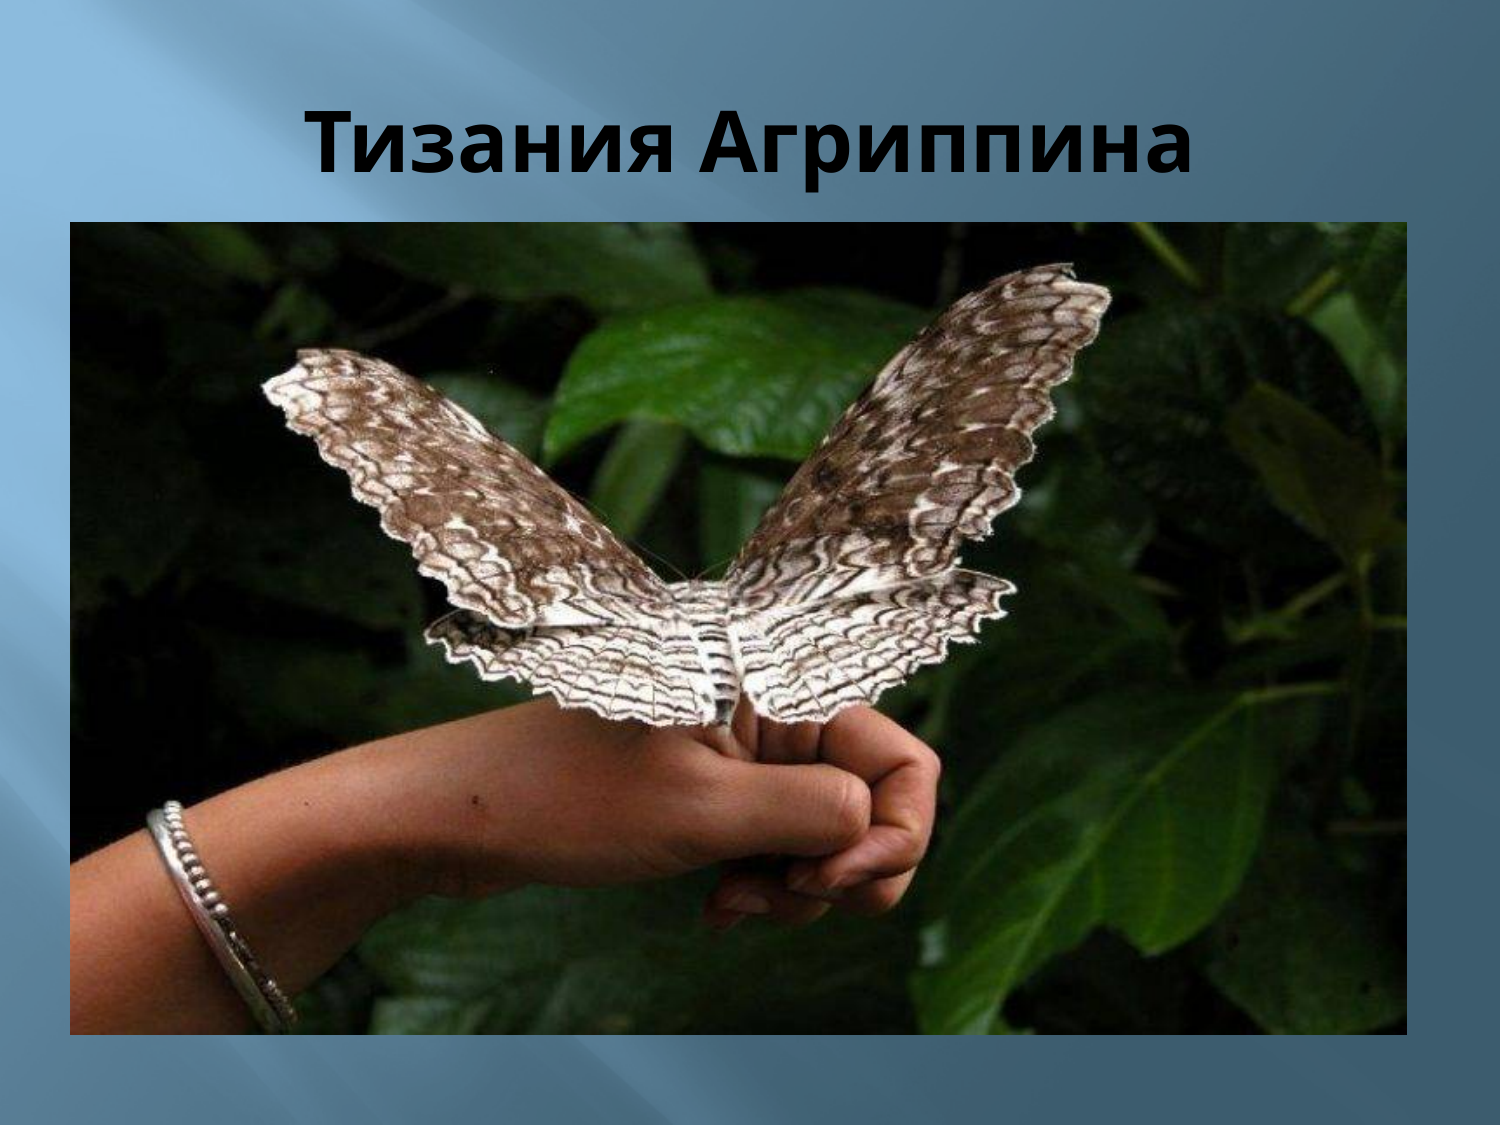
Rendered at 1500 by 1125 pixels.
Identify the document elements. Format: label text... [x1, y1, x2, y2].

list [70, 222, 1407, 1036]
title Тизания Агриппина [75, 45, 1425, 233]
